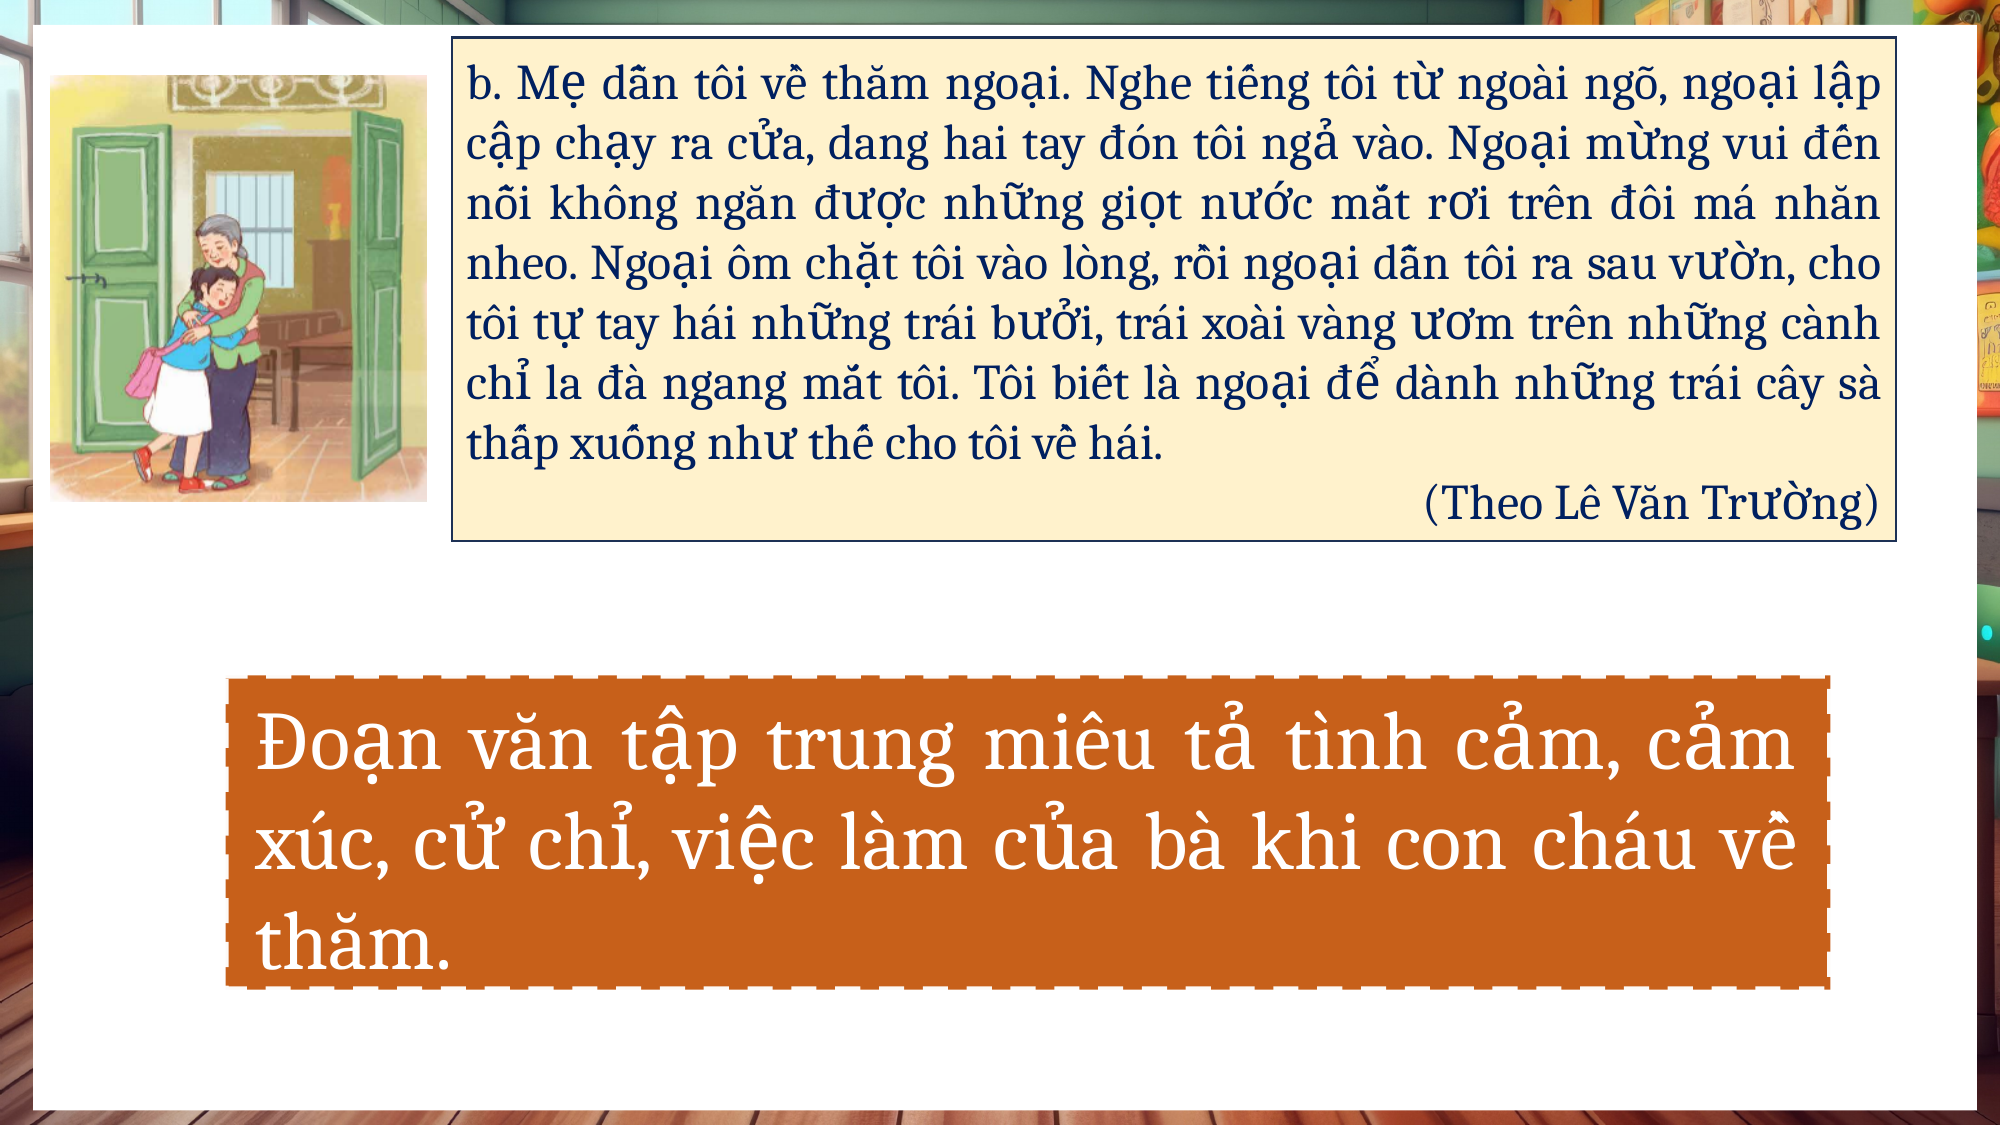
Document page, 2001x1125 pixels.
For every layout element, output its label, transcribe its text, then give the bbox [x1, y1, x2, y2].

picture [50, 75, 427, 502]
picture [0, 0, 2000, 1125]
text_box b. Mẹ dẫn tôi về thăm ngoại. Nghe tiếng tôi từ ngoài ngõ, ngoại lập cập chạy ra cửa, dang hai tay đón tôi ngả vào. Ngoại mừng vui đến nỗi không ngăn được những giọt nước mắt rơi trên đôi má nhăn nheo. Ngoại ôm chặt tôi vào lòng, rồi ngoại dẫn tôi ra sau vườn, cho tôi tự tay hái những trái bưởi, trái xoài vàng ươm trên những cành chỉ la đà ngang mắt tôi. Tôi biết là ngoại để dành những trái cây sà thấp xuống như thế cho tôi về hái. (Theo Lê Văn Trường) [451, 36, 1897, 542]
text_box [225, 651, 1831, 1125]
text_box [32, 24, 1978, 1111]
